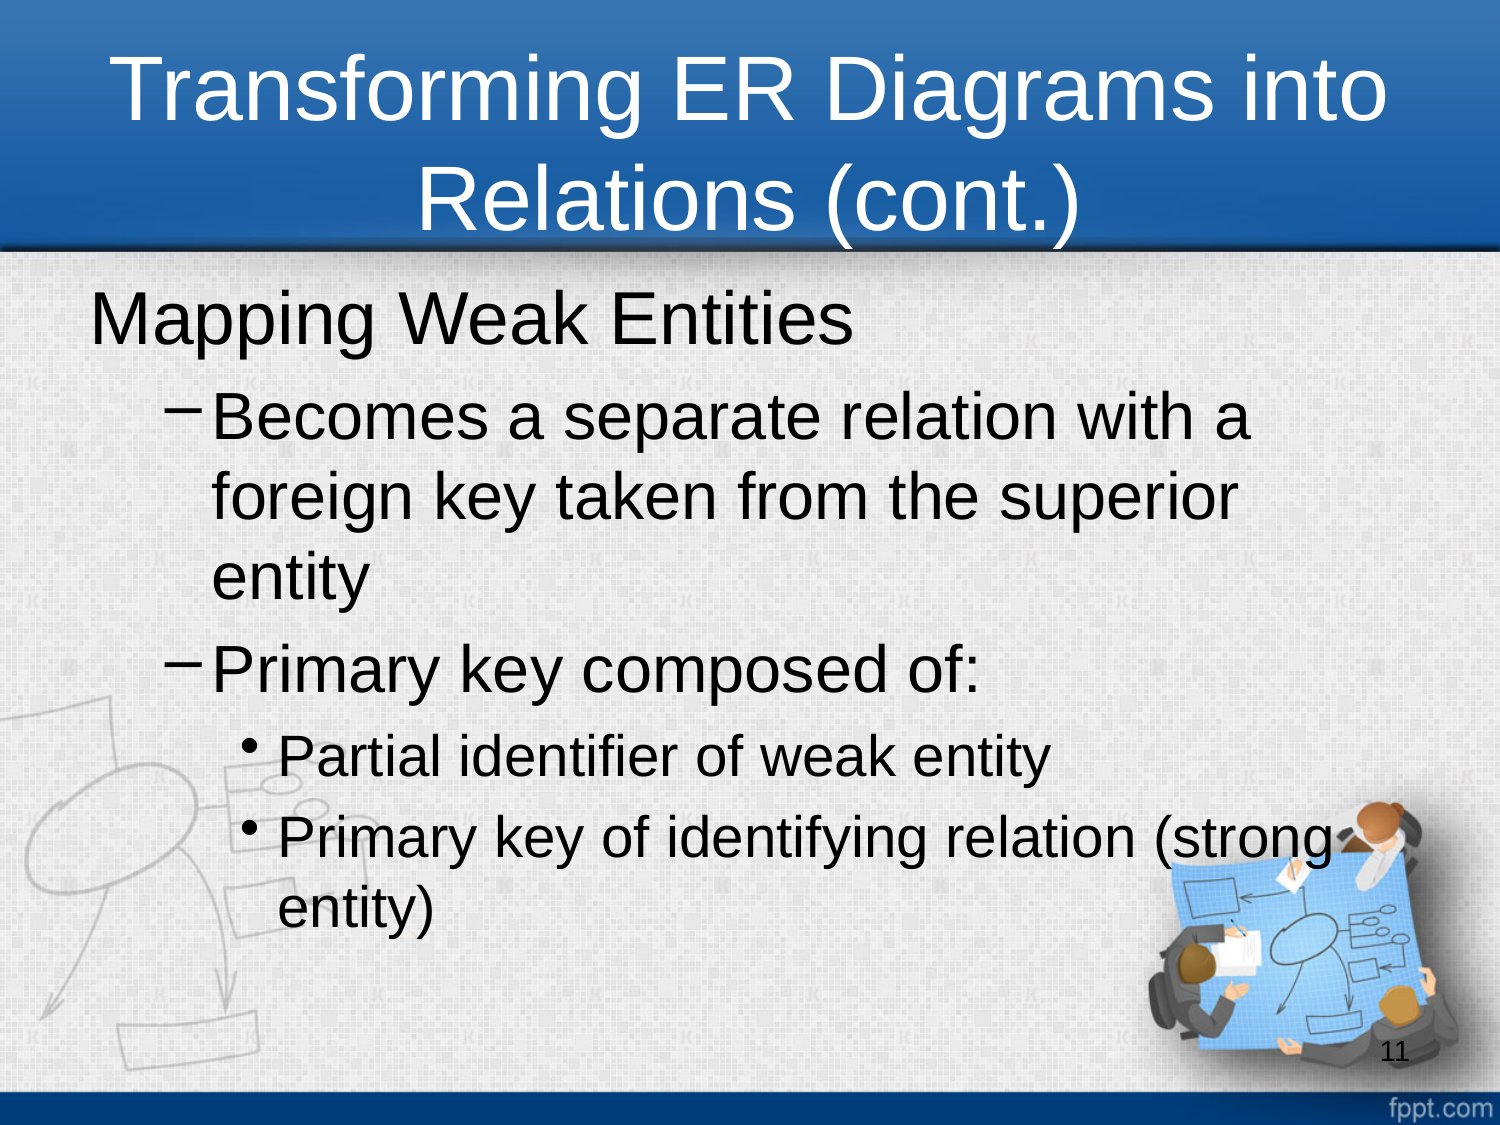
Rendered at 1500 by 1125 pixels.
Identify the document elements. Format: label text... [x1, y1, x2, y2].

slide_number 11 [1074, 1024, 1426, 1103]
picture [0, 0, 1500, 1125]
title Transforming ER Diagrams into Relations (cont.) [74, 44, 1426, 233]
list Mapping Weak Entities Becomes a separate relation with a foreign key taken from the superior entity Primary key composed of: Partial identifier of weak entity Primary key of identifying relation (strong entity) [74, 262, 1426, 1006]
